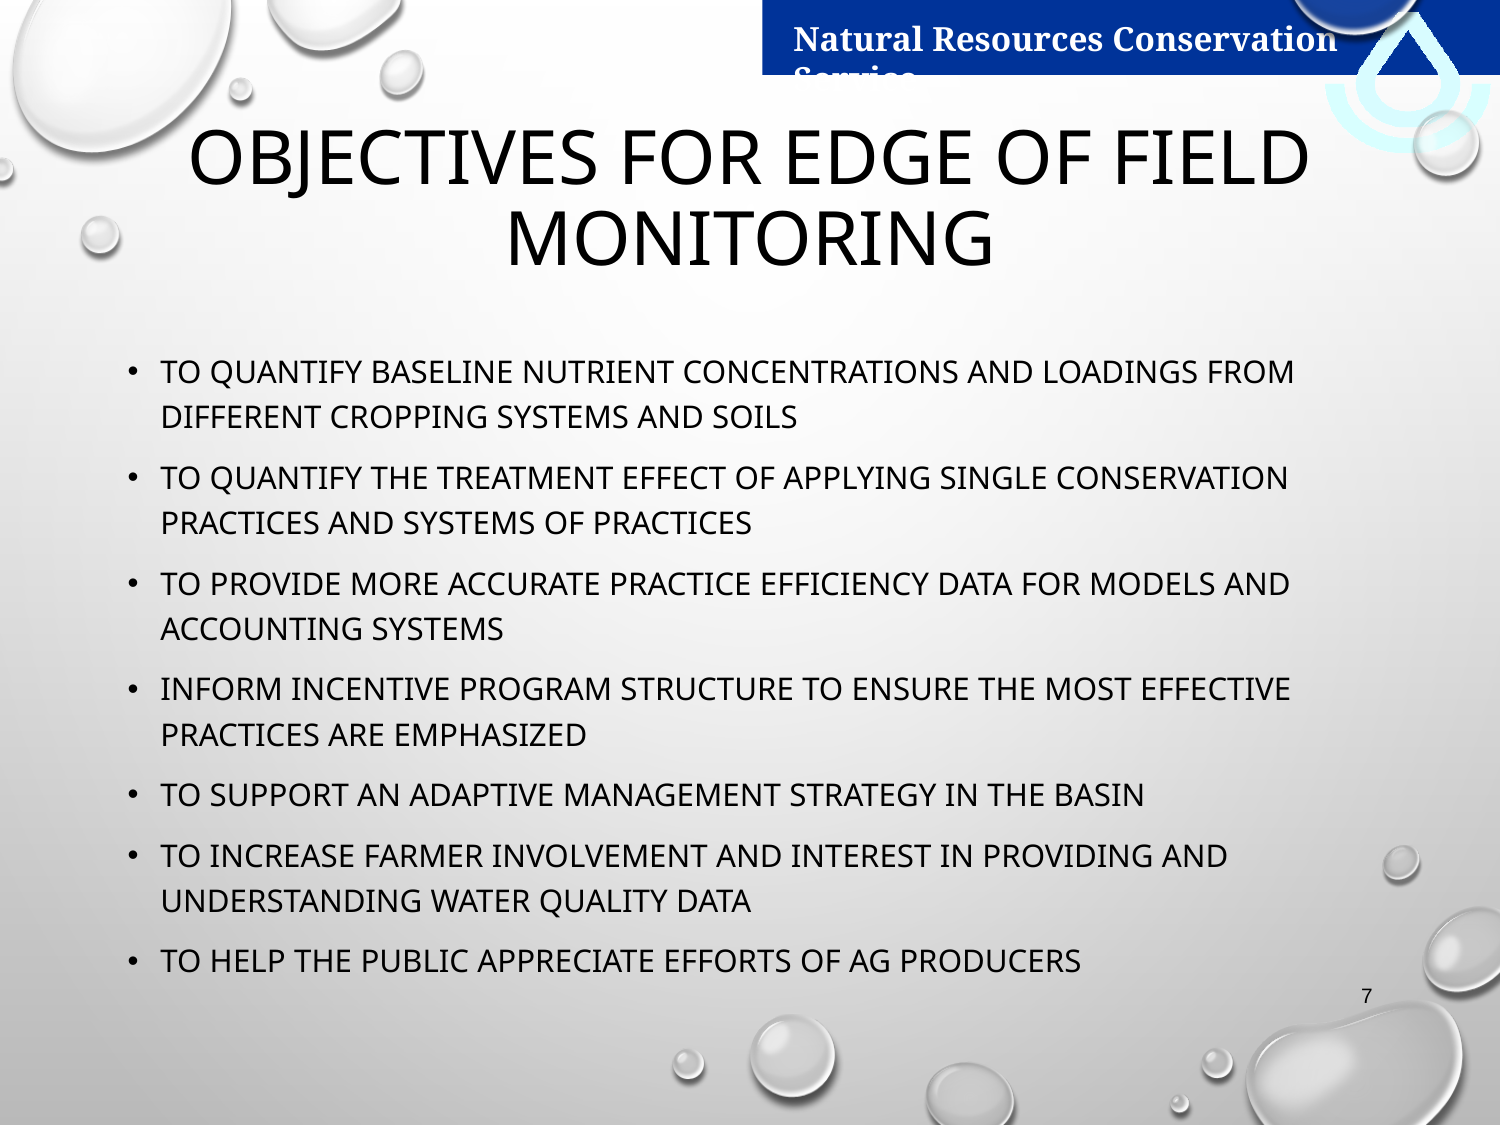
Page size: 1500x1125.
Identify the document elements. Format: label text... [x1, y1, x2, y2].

title Objectives for edge of field monitoring [112, 101, 1388, 300]
picture [0, 0, 1500, 1125]
list To quantify baseline nutrient concentrations and loadings from different cropping systems and soils To quantify the treatment effect of applying single conservation practices and systems of practices To provide more accurate practice efficiency data for models and accounting systems inform incentive program structure to ensure the most effective practices are emphasized To support an adaptive management strategy in the basin To increase farmer involvement and interest in providing and understanding water quality data To help the public appreciate efforts of ag producers [112, 337, 1388, 988]
slide_number 7 [1293, 965, 1388, 1025]
